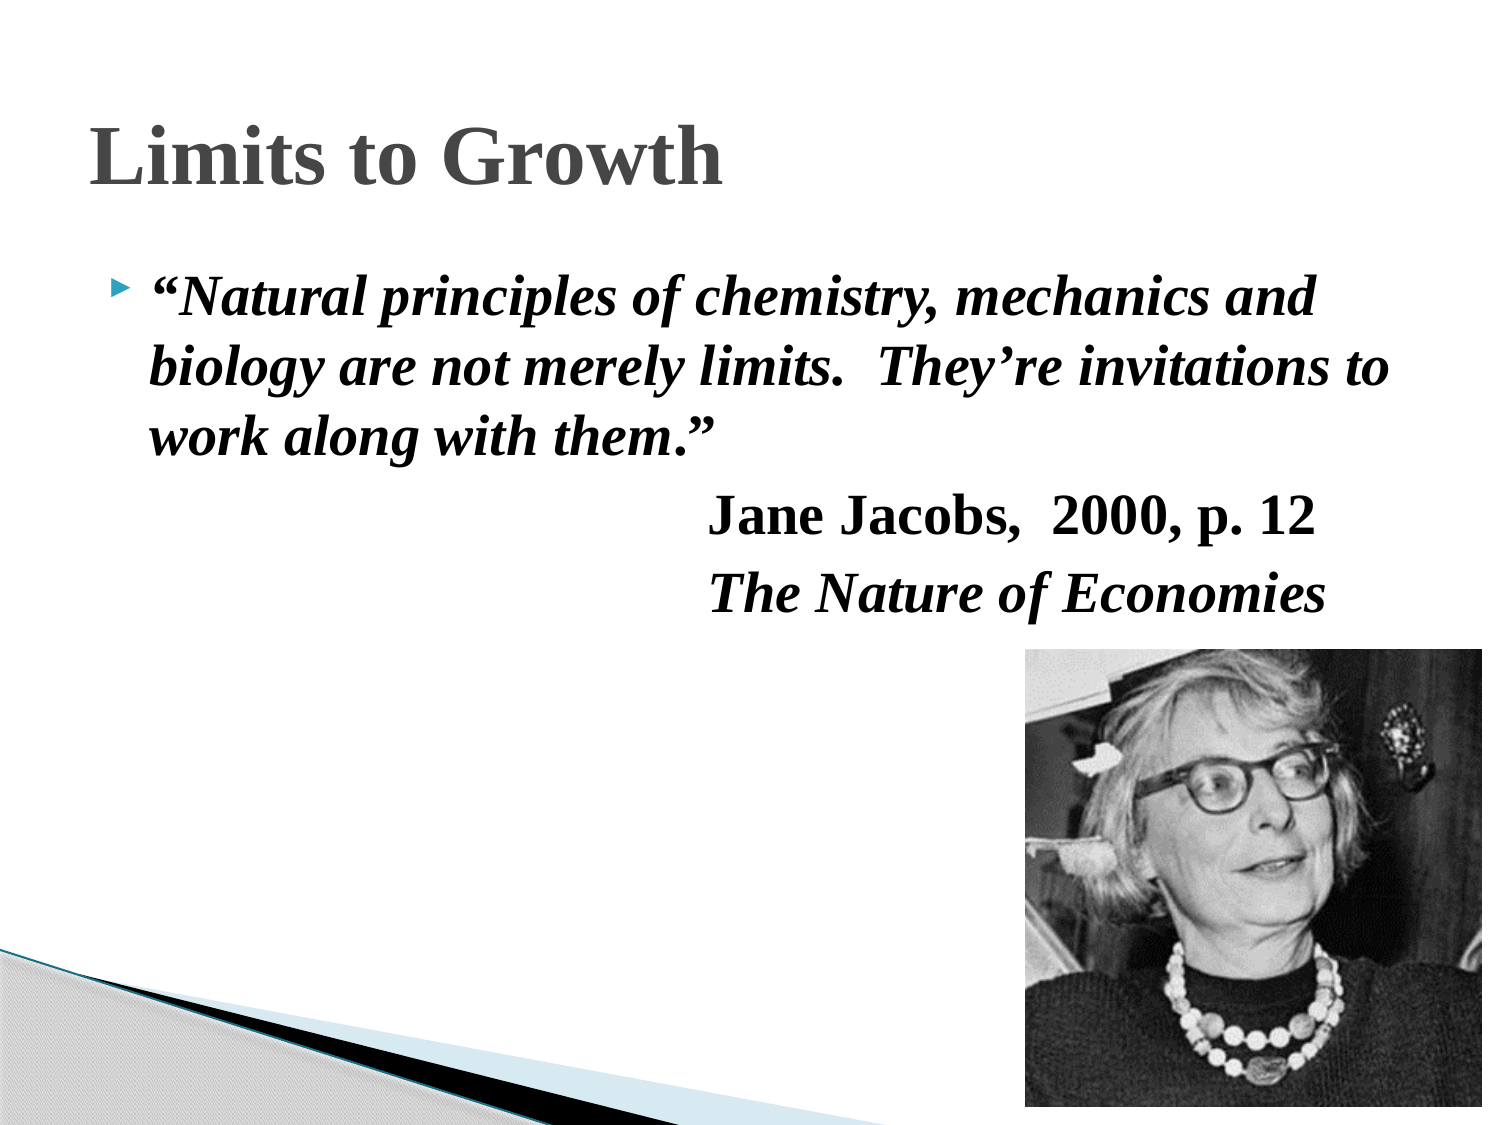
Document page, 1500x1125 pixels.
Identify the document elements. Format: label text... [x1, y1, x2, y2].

picture [1024, 649, 1482, 1107]
title Limits to Growth [75, 75, 1425, 225]
list “Natural principles of chemistry, mechanics and biology are not merely limits. They’re invitations to work along with them.” Jane Jacobs, 2000, p. 12 The Nature of Economies [75, 249, 1425, 888]
